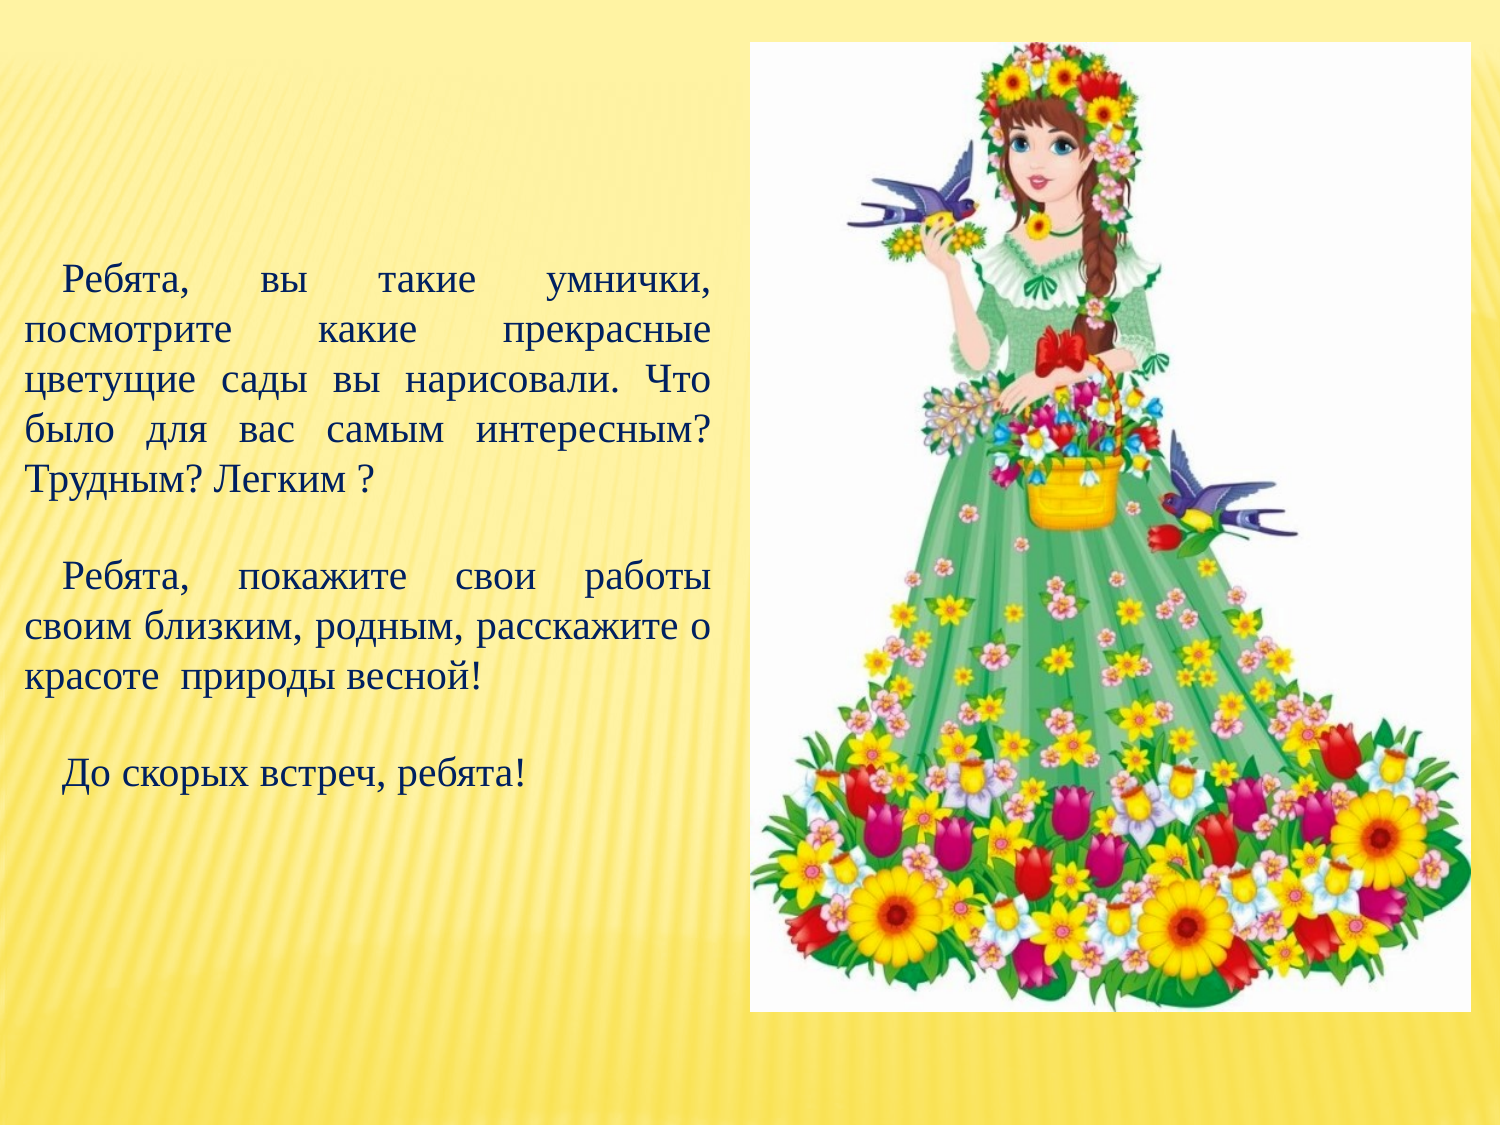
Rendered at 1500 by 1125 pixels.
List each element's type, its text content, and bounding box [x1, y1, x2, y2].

text_box Ребята, вы такие умнички, посмотрите какие прекрасные цветущие сады вы нарисовали. Что было для вас самым интересным? Трудным? Легким ? Ребята, покажите свои работы своим близким, родным, расскажите о красоте природы весной! До скорых встреч, ребята! [9, 243, 727, 803]
picture [749, 42, 1472, 1012]
